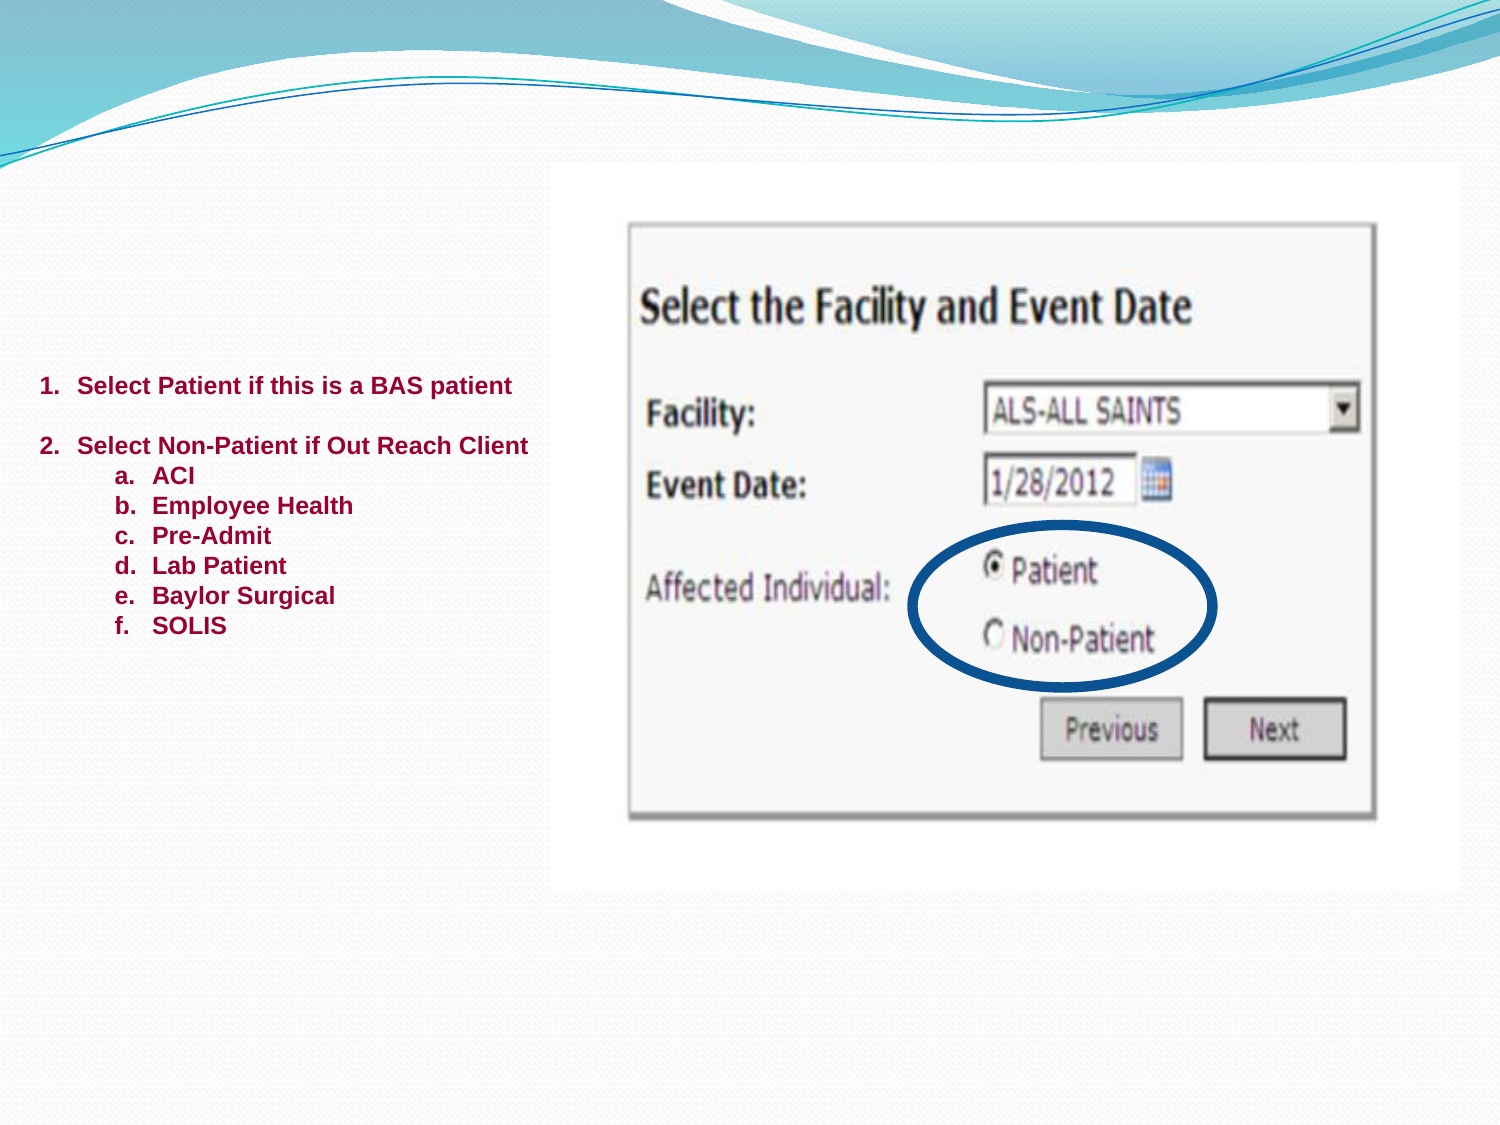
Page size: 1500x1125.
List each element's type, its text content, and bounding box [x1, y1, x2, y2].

text_box Select Patient if this is a BAS patient Select Non-Patient if Out Reach Client ACI Employee Health Pre-Admit Lab Patient Baylor Surgical SOLIS [24, 362, 542, 677]
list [549, 162, 1461, 890]
